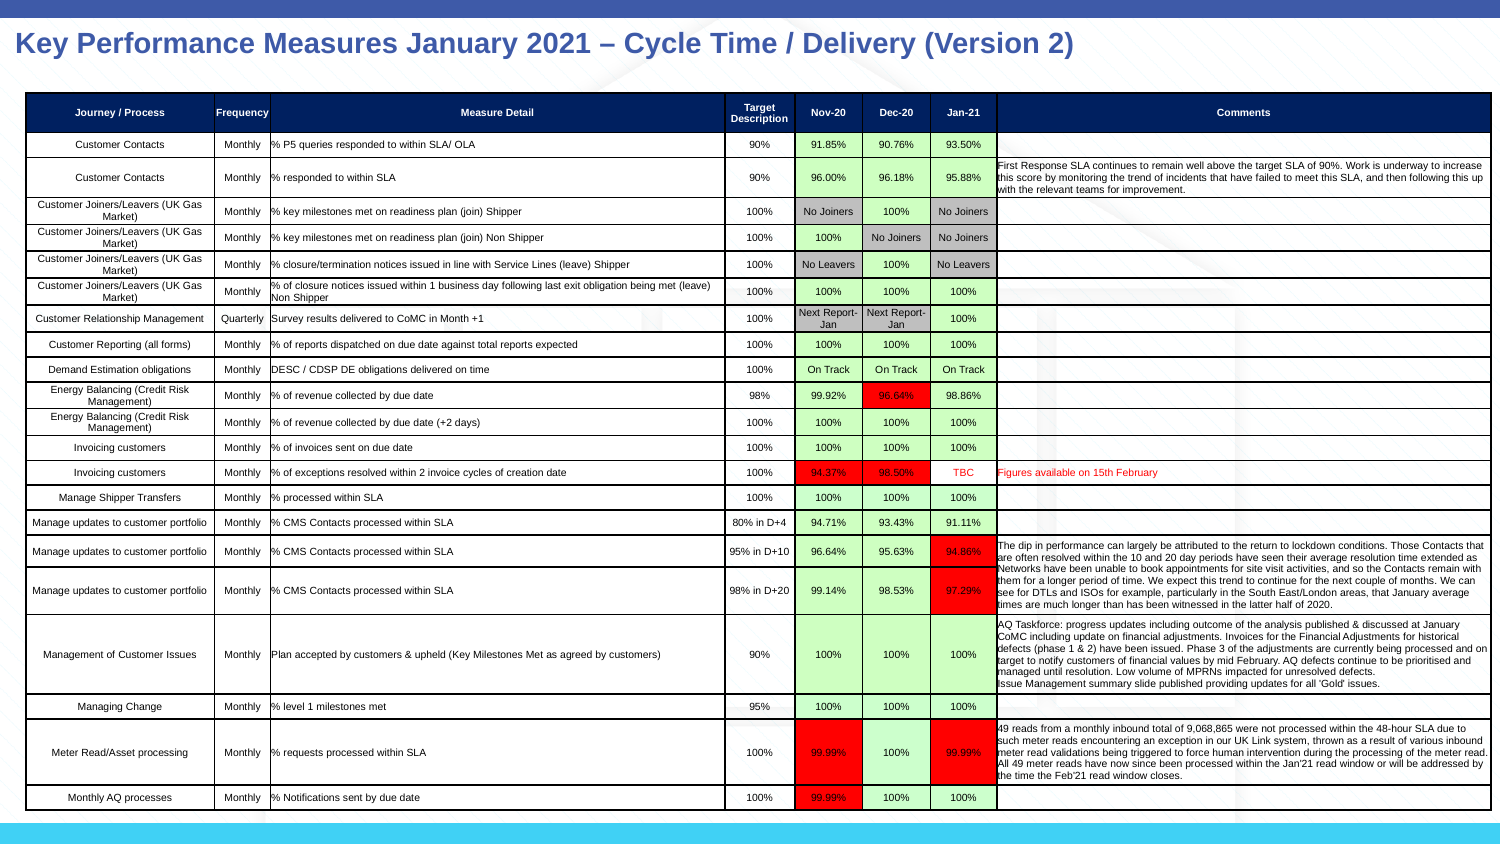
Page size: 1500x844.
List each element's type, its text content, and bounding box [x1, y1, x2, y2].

table_cell Survey results delivered to CoMC in Month +1 [271, 306, 724, 331]
table_cell Demand Estimation obligations [27, 358, 214, 381]
table_cell 100% [726, 461, 794, 484]
table_cell [998, 198, 1490, 224]
table_cell Customer Contacts [27, 158, 214, 197]
table_cell 100% [863, 409, 930, 435]
table_cell % requests processed within SLA [271, 720, 724, 784]
table_cell 99.99% [796, 720, 862, 784]
table_cell Customer Joiners/Leavers (UK Gas Market) [27, 225, 214, 250]
table_cell Manage updates to customer portfolio [27, 568, 214, 614]
table_cell 100% [931, 409, 996, 435]
table_cell Monthly [215, 461, 270, 484]
table_cell Monthly [215, 486, 270, 509]
table_cell % CMS Contacts processed within SLA [271, 568, 724, 614]
table_cell Next Report-Jan [796, 306, 862, 331]
table_header Measure Detail [271, 94, 724, 132]
table_cell Customer Joiners/Leavers (UK Gas Market) [27, 252, 214, 277]
table_cell Managing Change [27, 695, 214, 718]
table_cell Monthly [215, 158, 270, 197]
table_cell Monthly [215, 383, 270, 408]
table_cell 100% [863, 198, 930, 224]
table_cell 91.11% [931, 511, 996, 534]
table_cell Monthly [215, 409, 270, 435]
table_cell 100% [726, 333, 794, 356]
table_cell % of exceptions resolved within 2 invoice cycles of creation date [271, 461, 724, 484]
table_cell 100% [726, 306, 794, 331]
table_cell Monthly AQ processes [27, 786, 214, 809]
table_cell 100% [726, 252, 794, 277]
table_cell 80% in D+4 [726, 511, 794, 534]
table_cell [998, 358, 1490, 381]
table_cell 90% [726, 133, 794, 157]
table_cell Customer Joiners/Leavers (UK Gas Market) [27, 279, 214, 304]
table_cell No Leavers [796, 252, 862, 277]
table_cell 95% in D+10 [726, 536, 794, 566]
table_cell 100% [863, 252, 930, 277]
table_cell 90% [726, 615, 794, 693]
table_cell 100% [726, 786, 794, 809]
table_cell 100% [931, 279, 996, 304]
table_cell 95.88% [931, 158, 996, 197]
table_cell Quarterly [215, 306, 270, 331]
table_cell 96.64% [796, 536, 862, 566]
table_cell 100% [726, 225, 794, 250]
table_cell 98.86% [931, 383, 996, 408]
table_header Target Description [726, 94, 794, 132]
table_header Frequency [215, 94, 270, 132]
table_cell AQ Taskforce: progress updates including outcome of the analysis published & discussed at January CoMC including update on financial adjustments. Invoices for the Financial Adjustments for historical defects (phase 1 & 2) have been issued. Phase 3 of the adjustments are currently being processed and on target to notify customers of financial values by mid February. AQ defects continue to be prioritised and managed until resolution. Low volume of MPRNs impacted for unresolved defects. Issue Management summary slide published providing updates for all 'Gold' issues. [998, 615, 1490, 693]
table_cell [998, 695, 1490, 718]
table_cell Energy Balancing (Credit Risk Management) [27, 383, 214, 408]
table_cell Monthly [215, 615, 270, 693]
table_cell 97.29% [931, 568, 996, 614]
table_cell 90.76% [863, 133, 930, 157]
table_cell Invoicing customers [27, 436, 214, 460]
table_cell Manage updates to customer portfolio [27, 536, 214, 566]
table_cell % Notifications sent by due date [271, 786, 724, 809]
table_cell 98% in D+20 [726, 568, 794, 614]
table_header Comments [998, 94, 1490, 132]
table_cell 95% [726, 695, 794, 718]
table_cell 100% [796, 695, 862, 718]
table_cell 98% [726, 383, 794, 408]
table_cell Monthly [215, 786, 270, 809]
table_cell On Track [931, 358, 996, 381]
table_cell 93.50% [931, 133, 996, 157]
table_cell 100% [726, 279, 794, 304]
table_cell Plan accepted by customers & upheld (Key Milestones Met as agreed by customers) [271, 615, 724, 693]
table_cell Management of Customer Issues [27, 615, 214, 693]
table_cell Monthly [215, 252, 270, 277]
table_cell 100% [931, 786, 996, 809]
table_header Jan-21 [931, 94, 996, 132]
table_cell [998, 786, 1490, 809]
table_cell [998, 252, 1490, 277]
table_cell DESC / CDSP DE obligations delivered on time [271, 358, 724, 381]
table_cell [998, 333, 1490, 356]
table_cell Monthly [215, 198, 270, 224]
table_cell 100% [726, 436, 794, 460]
table_cell First Response SLA continues to remain well above the target SLA of 90%. Work is underway to increase this score by monitoring the trend of incidents that have failed to meet this SLA, and then following this up with the relevant teams for improvement. [998, 158, 1490, 197]
table_cell No Joiners [863, 225, 930, 250]
table_cell No Joiners [796, 198, 862, 224]
table_cell Monthly [215, 511, 270, 534]
table_cell On Track [796, 358, 862, 381]
table_cell Monthly [215, 568, 270, 614]
table_cell % key milestones met on readiness plan (join) Non Shipper [271, 225, 724, 250]
table_cell 100% [863, 720, 930, 784]
picture [0, 0, 1500, 844]
table_cell Customer Joiners/Leavers (UK Gas Market) [27, 198, 214, 224]
table_header Nov-20 [796, 94, 862, 132]
table_cell 100% [726, 198, 794, 224]
table_cell The dip in performance can largely be attributed to the return to lockdown conditions. Those Contacts that are often resolved within the 10 and 20 day periods have seen their average resolution time extended as Networks have been unable to book appointments for site visit activities, and so the Contacts remain with them for a longer period of time. We expect this trend to continue for the next couple of months. We can see for DTLs and ISOs for example, particularly in the South East/London areas, that January average times are much longer than has been witnessed in the latter half of 2020. [998, 536, 1490, 614]
table_cell 100% [863, 615, 930, 693]
table_cell Monthly [215, 436, 270, 460]
table_cell Energy Balancing (Credit Risk Management) [27, 409, 214, 435]
table_cell 99.99% [931, 720, 996, 784]
text_box Key Performance Measures January 2021 – Cycle Time / Delivery (Version 2) [0, 18, 1318, 70]
table_cell Invoicing customers [27, 461, 214, 484]
table_cell 93.43% [863, 511, 930, 534]
table_cell On Track [863, 358, 930, 381]
table_cell Figures available on 15th February [998, 461, 1490, 484]
table_cell 90% [726, 158, 794, 197]
table_cell [998, 409, 1490, 435]
table_cell % of revenue collected by due date [271, 383, 724, 408]
table_cell Next Report-Jan [863, 306, 930, 331]
table_cell 100% [726, 409, 794, 435]
table_cell 96.64% [863, 383, 930, 408]
table_cell % level 1 milestones met [271, 695, 724, 718]
table_cell [998, 279, 1490, 304]
table_cell 100% [796, 225, 862, 250]
table_cell Monthly [215, 333, 270, 356]
table_cell % CMS Contacts processed within SLA [271, 536, 724, 566]
table_cell 100% [796, 279, 862, 304]
table_cell % of closure notices issued within 1 business day following last exit obligation being met (leave) Non Shipper [271, 279, 724, 304]
table_cell % closure/termination notices issued in line with Service Lines (leave) Shipper [271, 252, 724, 277]
table_cell 100% [796, 486, 862, 509]
table_cell 100% [863, 436, 930, 460]
table_cell Monthly [215, 695, 270, 718]
table_cell % of revenue collected by due date (+2 days) [271, 409, 724, 435]
table_cell 99.92% [796, 383, 862, 408]
table_cell No Leavers [931, 252, 996, 277]
table_cell TBC [931, 461, 996, 484]
table_cell [998, 225, 1490, 250]
table_cell 100% [863, 279, 930, 304]
table_cell 100% [726, 486, 794, 509]
table_cell 94.71% [796, 511, 862, 534]
table_cell 96.00% [796, 158, 862, 197]
table_cell Monthly [215, 358, 270, 381]
table_cell 100% [796, 409, 862, 435]
table_cell 98.53% [863, 568, 930, 614]
table_cell No Joiners [931, 198, 996, 224]
table_cell % processed within SLA [271, 486, 724, 509]
table_cell 100% [863, 333, 930, 356]
table_cell 94.37% [796, 461, 862, 484]
table_cell 100% [796, 333, 862, 356]
table_cell [998, 486, 1490, 509]
table_cell % key milestones met on readiness plan (join) Shipper [271, 198, 724, 224]
table_cell 100% [931, 436, 996, 460]
table_cell 100% [931, 333, 996, 356]
table_cell % responded to within SLA [271, 158, 724, 197]
table_cell Customer Contacts [27, 133, 214, 157]
table_cell 100% [726, 358, 794, 381]
table_cell No Joiners [931, 225, 996, 250]
table_cell % of invoices sent on due date [271, 436, 724, 460]
table_cell Monthly [215, 225, 270, 250]
table_cell % CMS Contacts processed within SLA [271, 511, 724, 534]
table_cell Monthly [215, 279, 270, 304]
table_cell 100% [931, 486, 996, 509]
table_cell [998, 511, 1490, 534]
table_cell 100% [796, 436, 862, 460]
table_cell 100% [931, 615, 996, 693]
table_cell 94.86% [931, 536, 996, 566]
table_cell Manage Shipper Transfers [27, 486, 214, 509]
table_cell Monthly [215, 720, 270, 784]
table_cell Customer Relationship Management [27, 306, 214, 331]
table_cell 91.85% [796, 133, 862, 157]
table_header Journey / Process [27, 94, 214, 132]
table_cell 98.50% [863, 461, 930, 484]
table_header Dec-20 [863, 94, 930, 132]
table_cell Manage updates to customer portfolio [27, 511, 214, 534]
table_cell 96.18% [863, 158, 930, 197]
table_cell % P5 queries responded to within SLA/ OLA [271, 133, 724, 157]
table_cell 99.14% [796, 568, 862, 614]
table_cell 99.99% [796, 786, 862, 809]
table_cell 100% [931, 695, 996, 718]
table_cell 49 reads from a monthly inbound total of 9,068,865 were not processed within the 48-hour SLA due to such meter reads encountering an exception in our UK Link system, thrown as a result of various inbound meter read validations being triggered to force human intervention during the processing of the meter read. All 49 meter reads have now since been processed within the Jan'21 read window or will be addressed by the time the Feb'21 read window closes. [998, 720, 1490, 784]
table_cell 100% [931, 306, 996, 331]
table_cell % of reports dispatched on due date against total reports expected [271, 333, 724, 356]
table_cell [998, 436, 1490, 460]
table_cell Customer Reporting (all forms) [27, 333, 214, 356]
table_cell Monthly [215, 536, 270, 566]
table_cell 100% [863, 786, 930, 809]
table_cell [998, 383, 1490, 408]
table_cell [998, 133, 1490, 157]
table_cell Monthly [215, 133, 270, 157]
table_cell Meter Read/Asset processing [27, 720, 214, 784]
table_cell 95.63% [863, 536, 930, 566]
table_cell 100% [863, 486, 930, 509]
table_cell 100% [796, 615, 862, 693]
table_cell [998, 306, 1490, 331]
table_cell 100% [726, 720, 794, 784]
table_cell 100% [863, 695, 930, 718]
